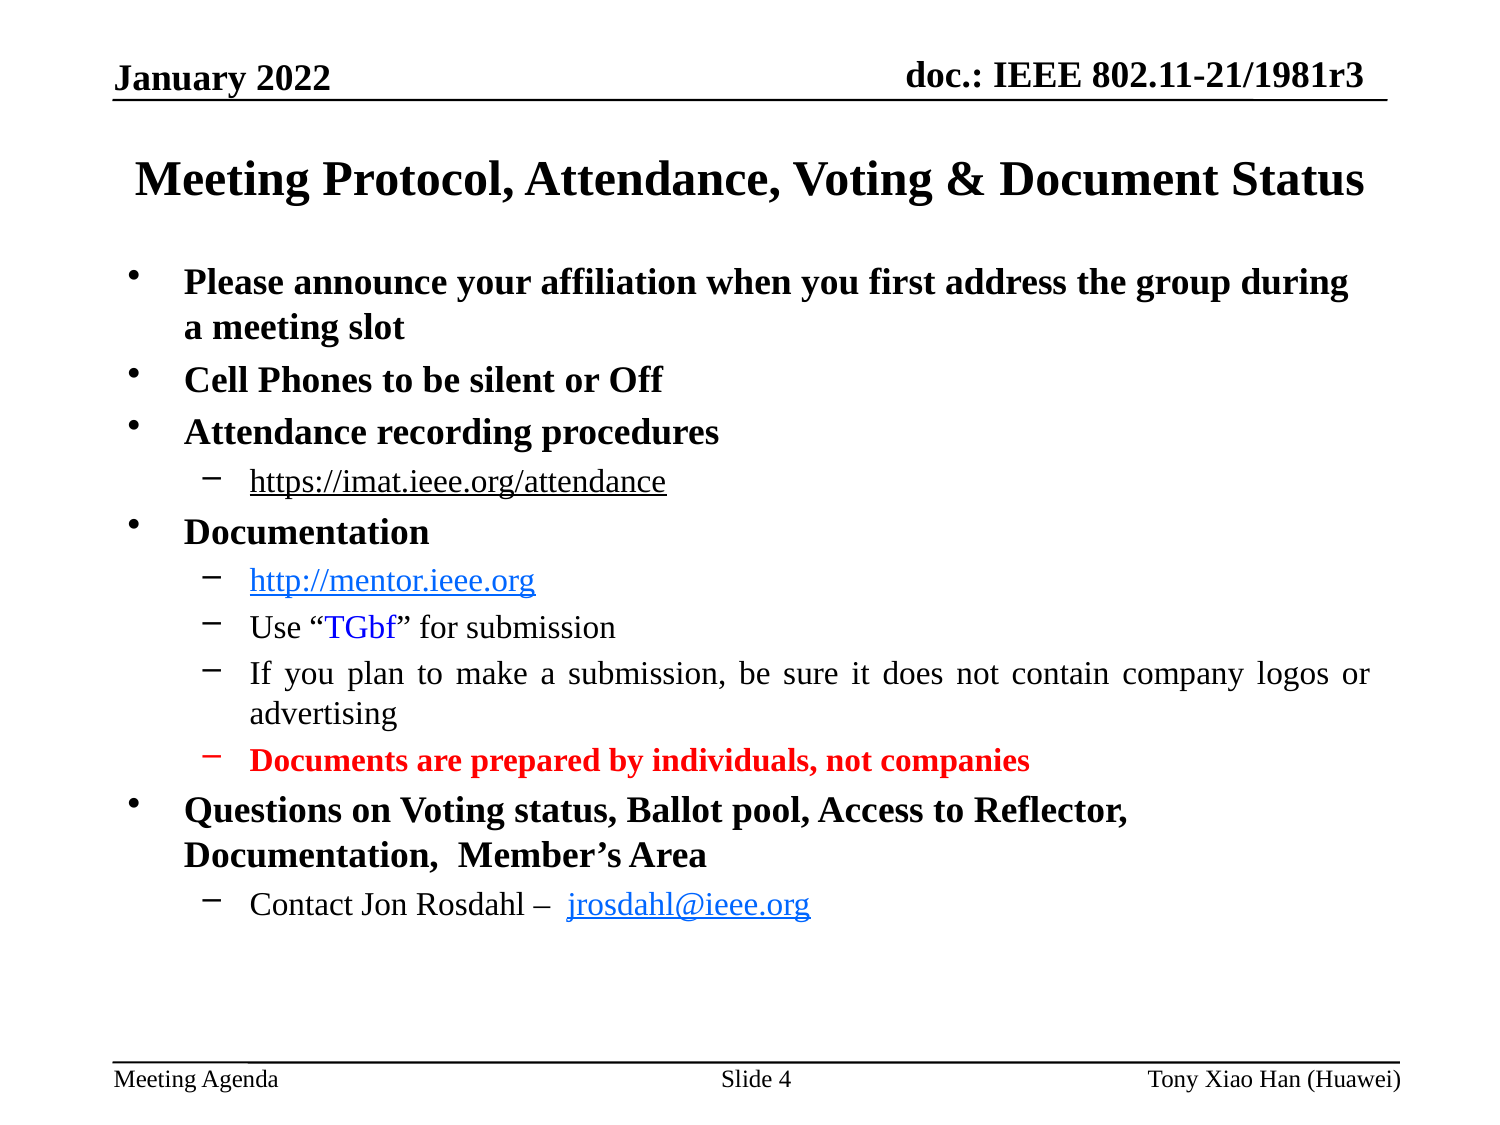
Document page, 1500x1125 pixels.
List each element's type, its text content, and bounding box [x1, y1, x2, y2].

text_box Meeting Protocol, Attendance, Voting & Document Status [112, 87, 1388, 263]
footer Tony Xiao Han (Huawei) [999, 1061, 1402, 1093]
list Please announce your affiliation when you first address the group during a meeting slot Cell Phones to be silent or Off Attendance recording procedures https://imat.ieee.org/attendance Documentation http://mentor.ieee.org Use “TGbf” for submission If you plan to make a submission, be sure it does not contain company logos or advertising Documents are prepared by individuals, not companies Questions on Voting status, Ballot pool, Access to Reflector, Documentation, Member’s Area Contact Jon Rosdahl – jrosdahl@ieee.org [112, 263, 1388, 925]
slide_number Slide 4 [712, 1061, 800, 1093]
